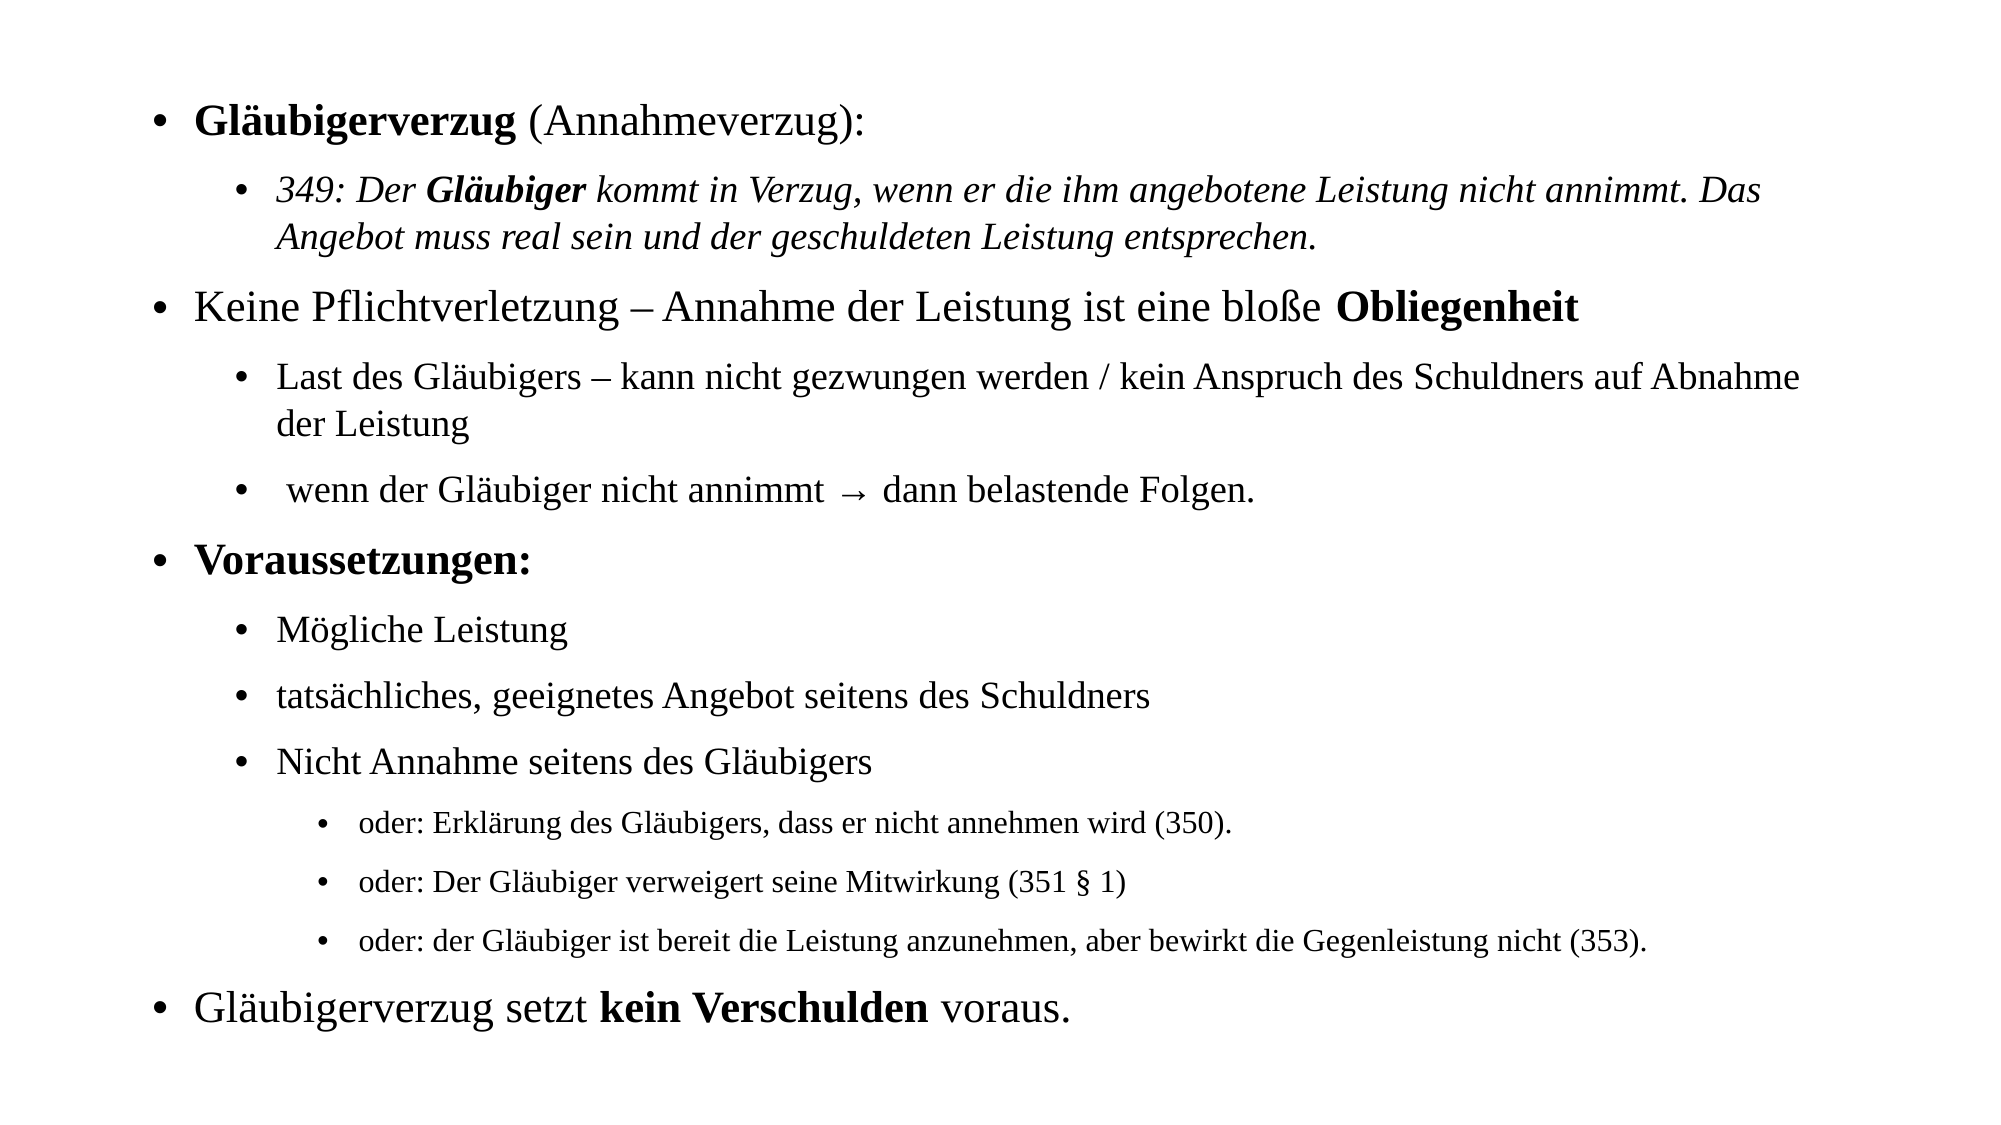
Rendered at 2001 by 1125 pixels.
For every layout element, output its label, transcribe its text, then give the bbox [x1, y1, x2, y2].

list Gläubigerverzug (Annahmeverzug): 349: Der Gläubiger kommt in Verzug, wenn er die ihm angebotene Leistung nicht annimmt. Das Angebot muss real sein und der geschuldeten Leistung entsprechen. Keine Pflichtverletzung – Annahme der Leistung ist eine bloße Obliegenheit Last des Gläubigers – kann nicht gezwungen werden / kein Anspruch des Schuldners auf Abnahme der Leistung wenn der Gläubiger nicht annimmt → dann belastende Folgen. Voraussetzungen: Mögliche Leistung tatsächliches, geeignetes Angebot seitens des Schuldners Nicht Annahme seitens des Gläubigers oder: Erklärung des Gläubigers, dass er nicht annehmen wird (350). oder: Der Gläubiger verweigert seine Mitwirkung (351 § 1) oder: der Gläubiger ist bereit die Leistung anzunehmen, aber bewirkt die Gegenleistung nicht (353). Gläubigerverzug setzt kein Verschulden voraus. [137, 82, 1863, 1044]
